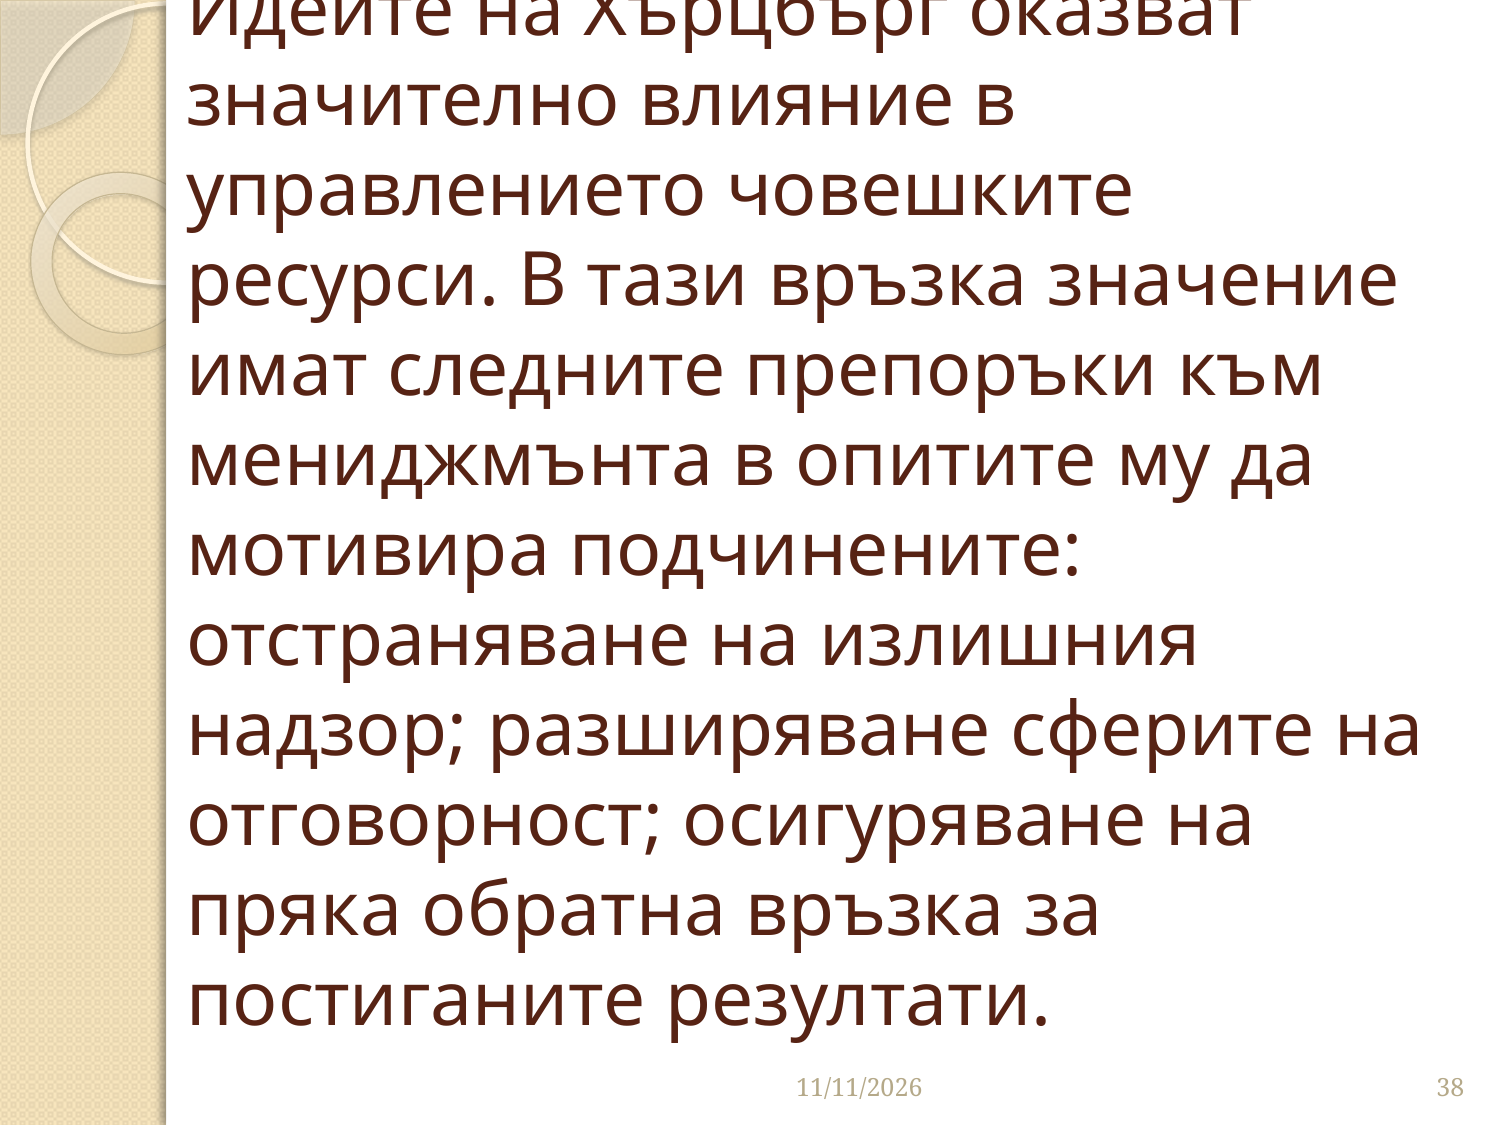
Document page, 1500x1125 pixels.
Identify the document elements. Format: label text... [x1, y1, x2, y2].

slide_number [587, 1034, 938, 1113]
title Идеите на Хърцбърг оказват значително влияние в управлението човешките ресурси. В тази връзка значение имат следните препоръки към мениджмънта в опитите му да мотивира подчинените: отстраняване на излишния надзор; разширяване сферите на отговорност; осигуряване на пряка обратна връзка за постиганите резултати. [171, 45, 1466, 1047]
slide_number 38 [1413, 1034, 1488, 1113]
